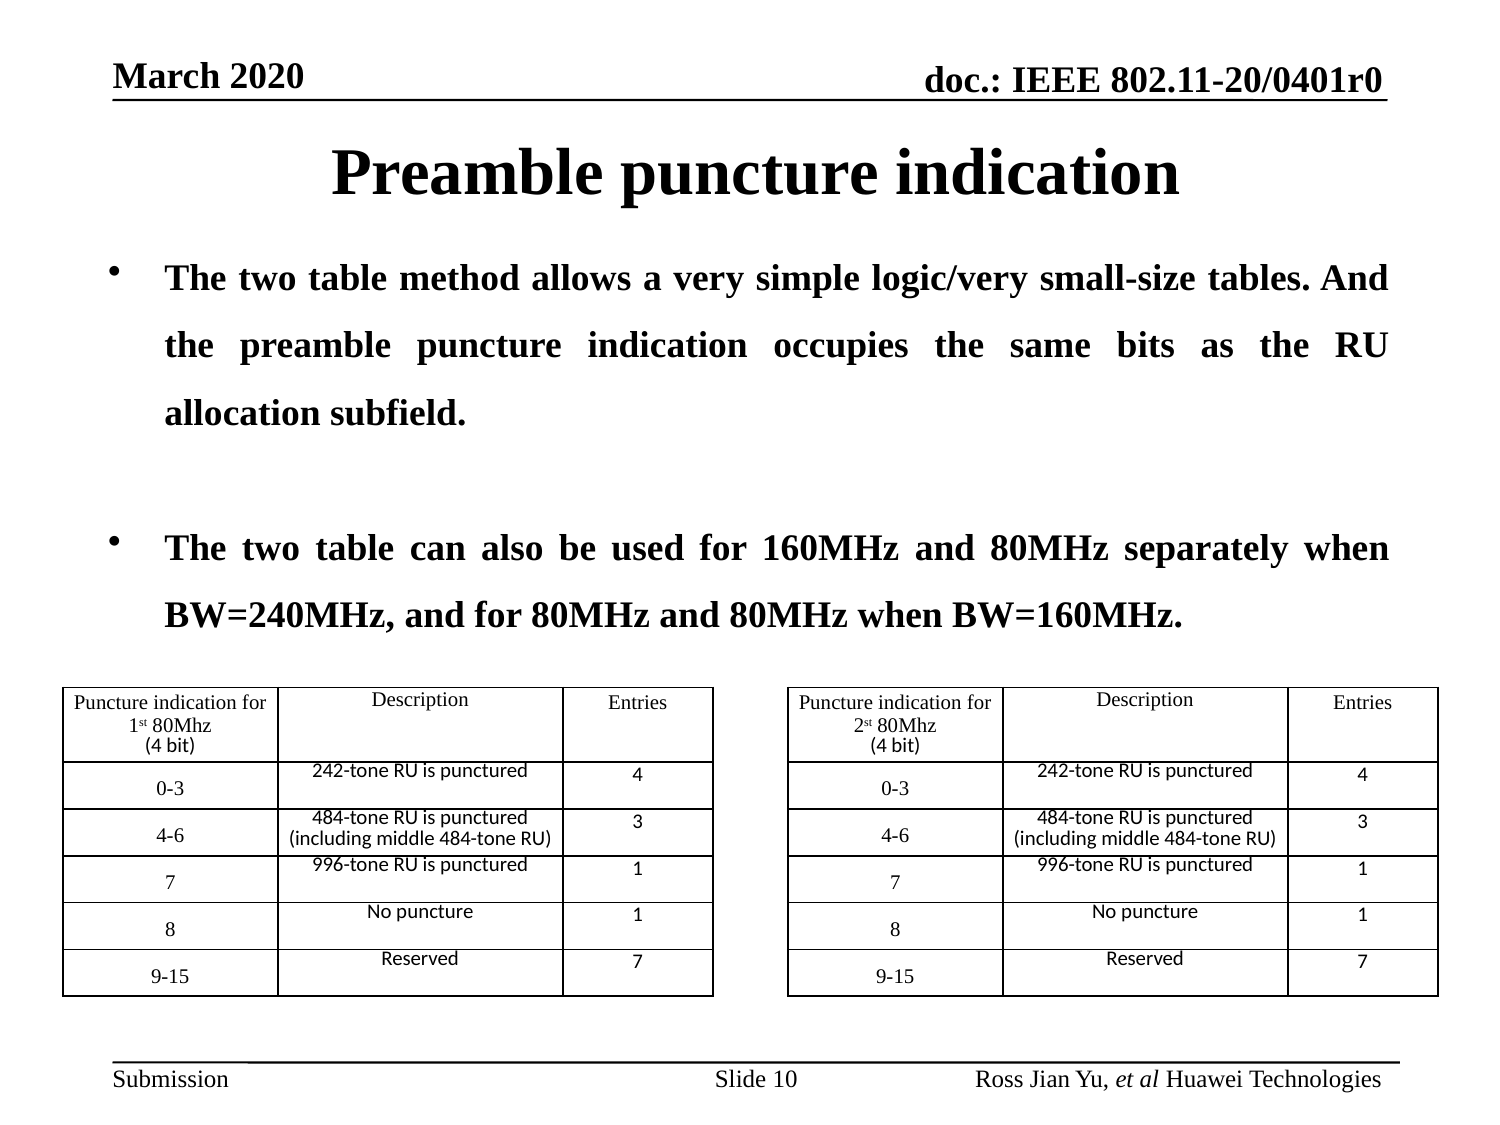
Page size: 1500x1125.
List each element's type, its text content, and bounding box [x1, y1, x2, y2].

table_cell No puncture [279, 903, 562, 949]
table_cell 996-tone RU is punctured [279, 857, 562, 902]
table_cell 1 [1289, 857, 1437, 902]
table_cell 7 [64, 857, 277, 902]
table_cell 484-tone RU is punctured (including middle 484-tone RU) [279, 810, 562, 855]
table_header Entries [564, 688, 712, 761]
table_cell 0-3 [789, 763, 1002, 808]
table_cell 4-6 [64, 810, 277, 855]
table_cell 8 [64, 903, 277, 949]
table_cell 484-tone RU is punctured (including middle 484-tone RU) [1004, 810, 1287, 855]
table_header Puncture indication for 1st 80Mhz (4 bit) [64, 688, 277, 761]
table_cell 996-tone RU is punctured [1004, 857, 1287, 902]
table_cell 7 [1289, 950, 1437, 995]
table_cell 0-3 [64, 763, 277, 808]
table_cell 242-tone RU is punctured [1004, 763, 1287, 808]
table_cell Reserved [1004, 950, 1287, 995]
table_cell 1 [564, 857, 712, 902]
table_cell 242-tone RU is punctured [279, 763, 562, 808]
table_cell No puncture [1004, 903, 1287, 949]
table_cell 7 [564, 950, 712, 995]
table_cell 3 [1289, 810, 1437, 855]
table_cell 1 [564, 903, 712, 949]
table_header Description [1004, 688, 1287, 761]
table_cell 9-15 [789, 950, 1002, 995]
table_cell 7 [789, 857, 1002, 902]
table_cell 4-6 [789, 810, 1002, 855]
table_header Description [279, 688, 562, 761]
table_cell 9-15 [64, 950, 277, 995]
table_cell Reserved [279, 950, 562, 995]
table_cell 3 [564, 810, 712, 855]
title Preamble puncture indication [99, 123, 1413, 212]
table_cell 4 [1289, 763, 1437, 808]
table_cell 8 [789, 903, 1002, 949]
table_header Entries [1289, 688, 1437, 761]
list The two table method allows a very simple logic/very small-size tables. And the preamble puncture indication occupies the same bits as the RU allocation subfield. The two table can also be used for 160MHz and 80MHz separately when BW=240MHz, and for 80MHz and 80MHz when BW=160MHz. [92, 222, 1406, 336]
table_header Puncture indication for 2st 80Mhz (4 bit) [789, 688, 1002, 761]
slide_number Slide 10 [712, 1061, 800, 1093]
table_cell 1 [1289, 903, 1437, 949]
table_cell 4 [564, 763, 712, 808]
